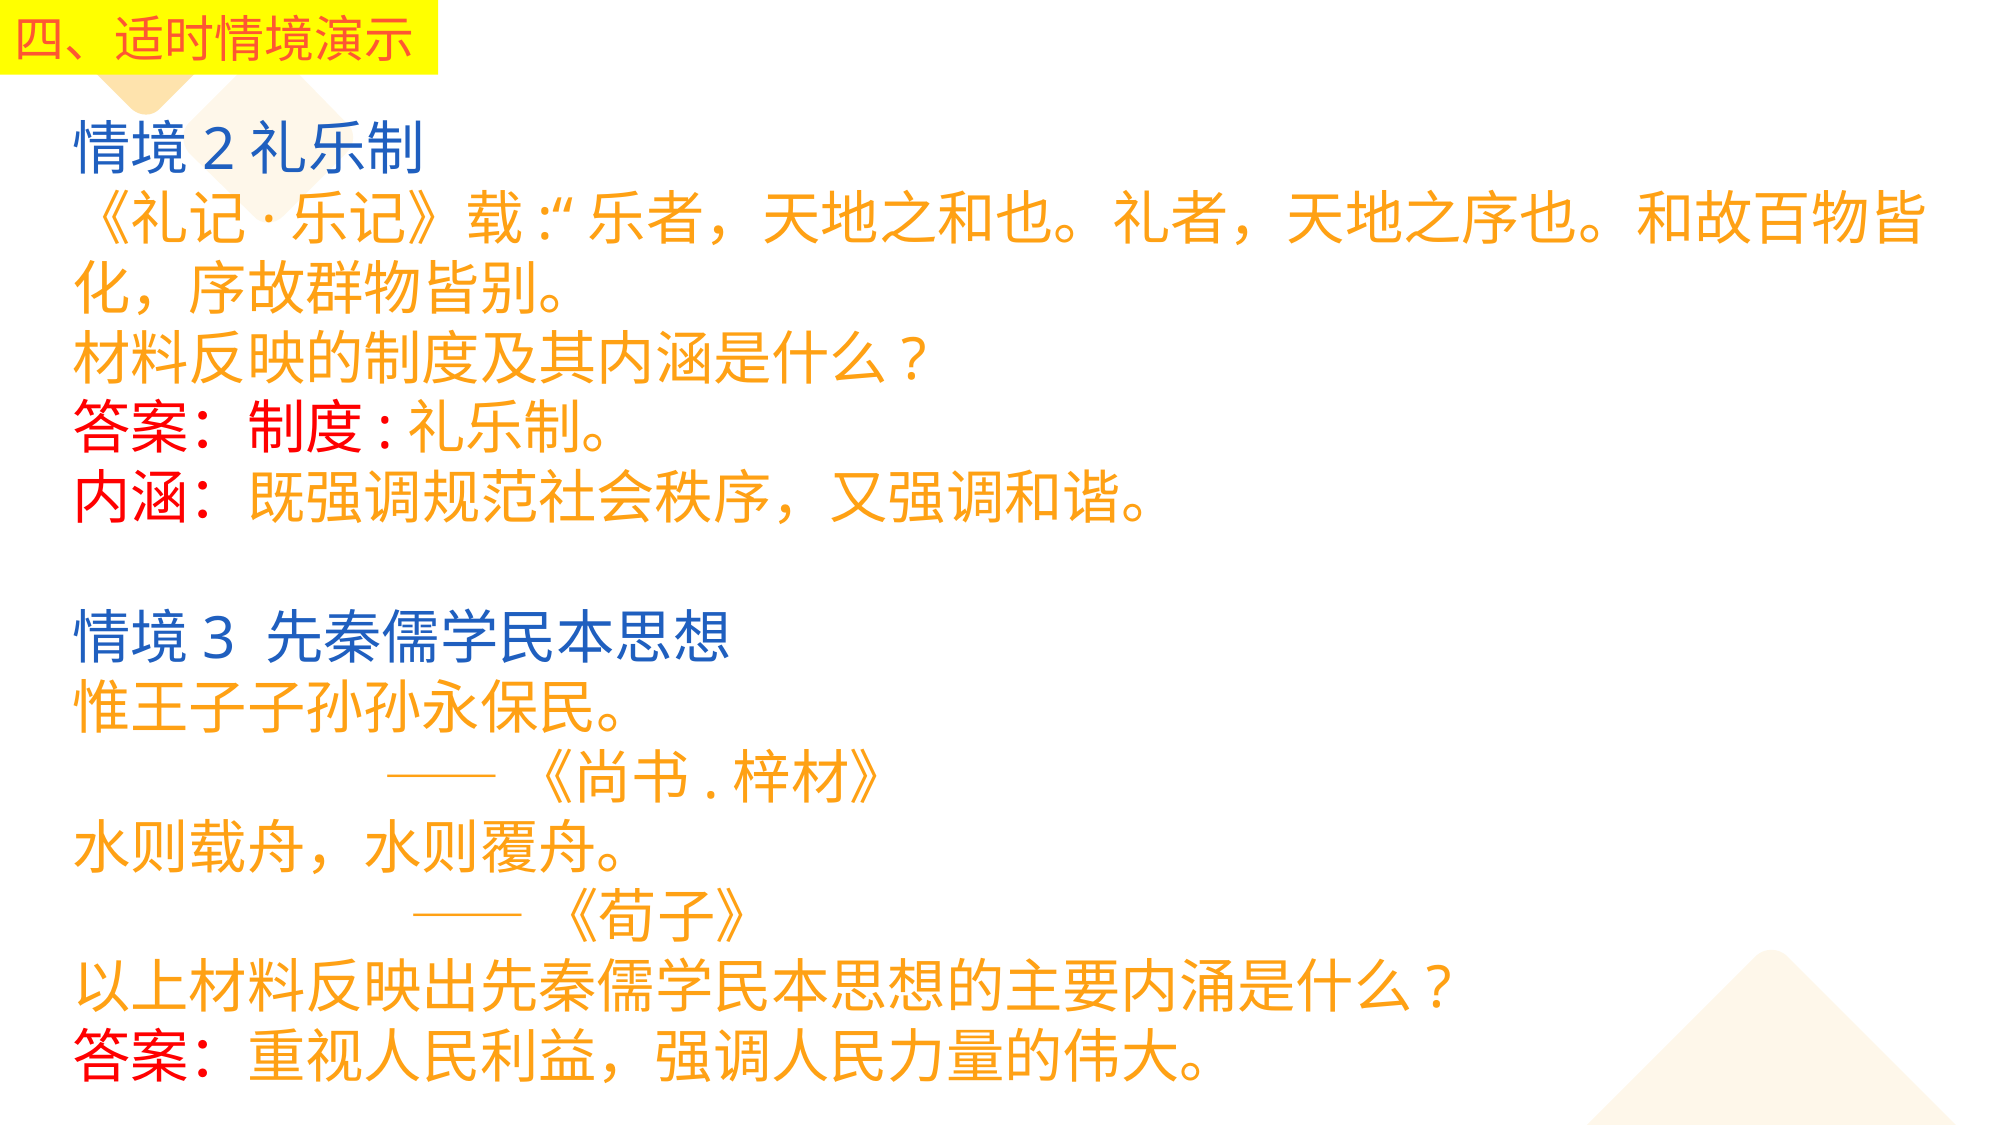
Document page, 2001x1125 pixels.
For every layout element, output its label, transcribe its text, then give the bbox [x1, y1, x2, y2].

text_box 四、适时情境演示 [0, 0, 439, 75]
text_box 情境2礼乐制 《礼记·乐记》载:“乐者，天地之和也。礼者，天地之序也。和故百物皆化，序故群物皆别。 材料反映的制度及其内涵是什么? 答案：制度:礼乐制。 内涵：既强调规范社会秩序，又强调和谐。 情境3 先秦儒学民本思想 惟王子子孙孙永保民。 ——《尚书.梓材》 水则载舟，水则覆舟。 ——《荀子》 以上材料反映出先秦儒学民本思想的主要内涌是什么? 答案：重视人民利益，强调人民力量的伟大。 [57, 103, 1949, 1109]
